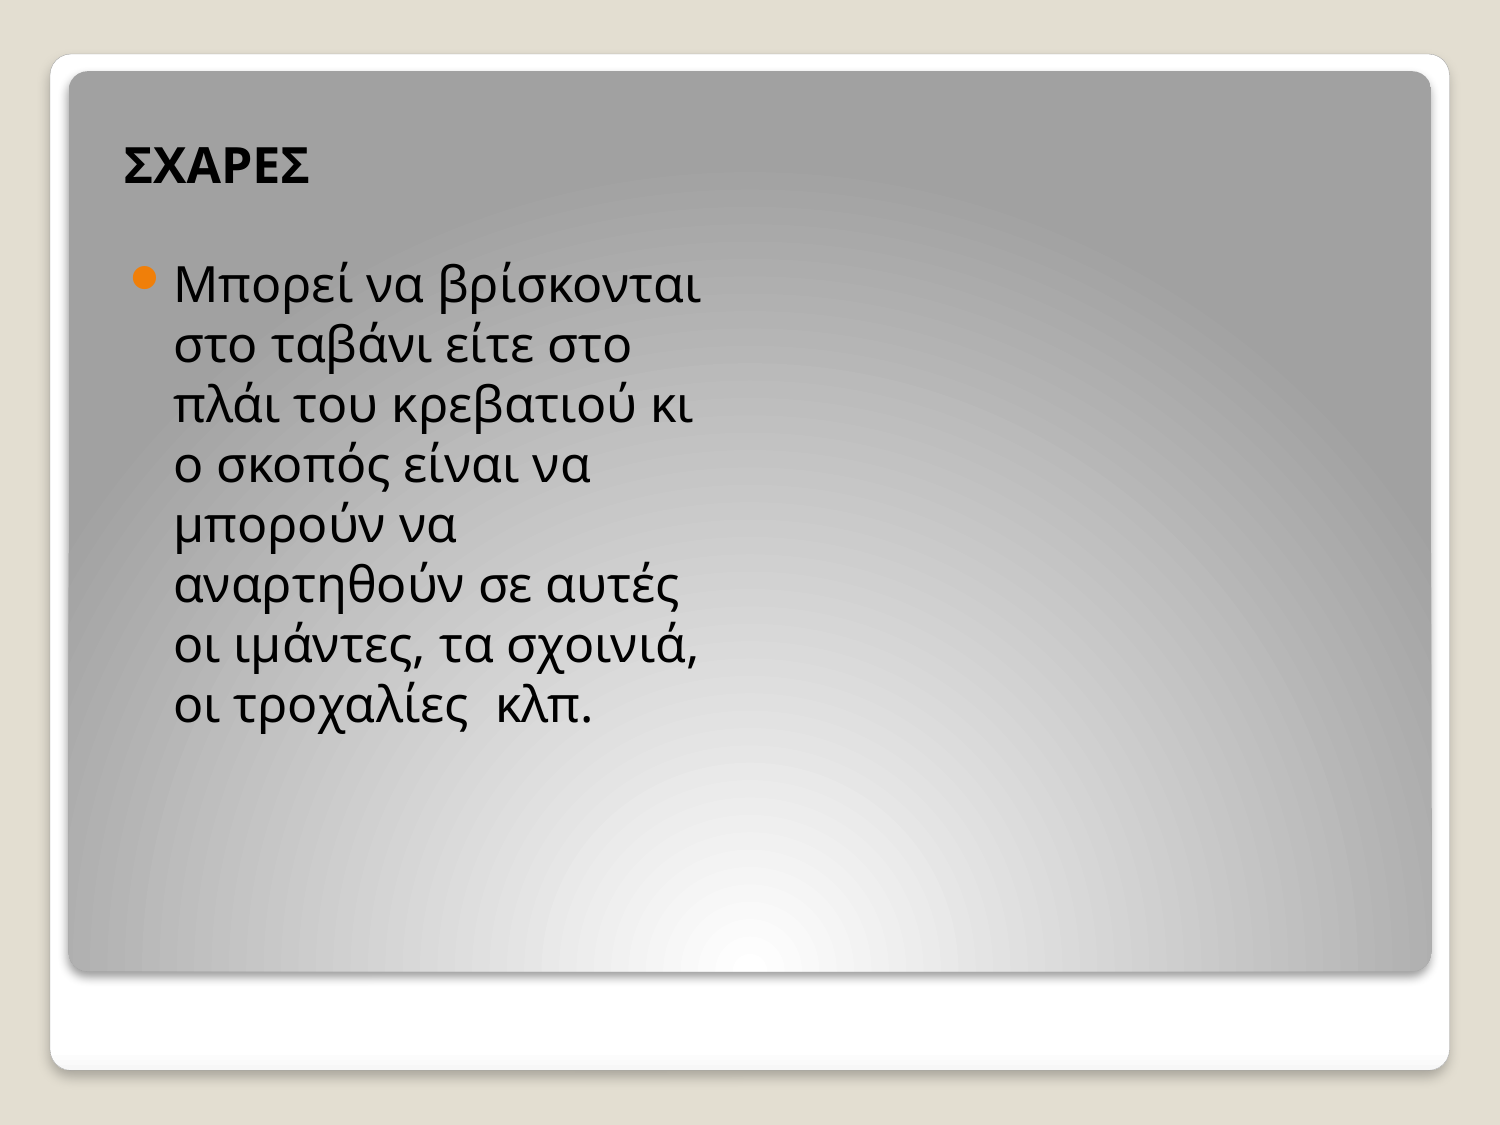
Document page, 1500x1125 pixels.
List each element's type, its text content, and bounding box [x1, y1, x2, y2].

list Μπορεί να βρίσκονται στο ταβάνι είτε στο πλάι του κρεβατιού κι ο σκοπός είναι να μπορούν να αναρτηθούν σε αυτές οι ιμάντες, τα σχοινιά, οι τροχαλίες κλπ. [99, 237, 745, 810]
list ΣΧΑΡΕΣ [99, 95, 745, 225]
